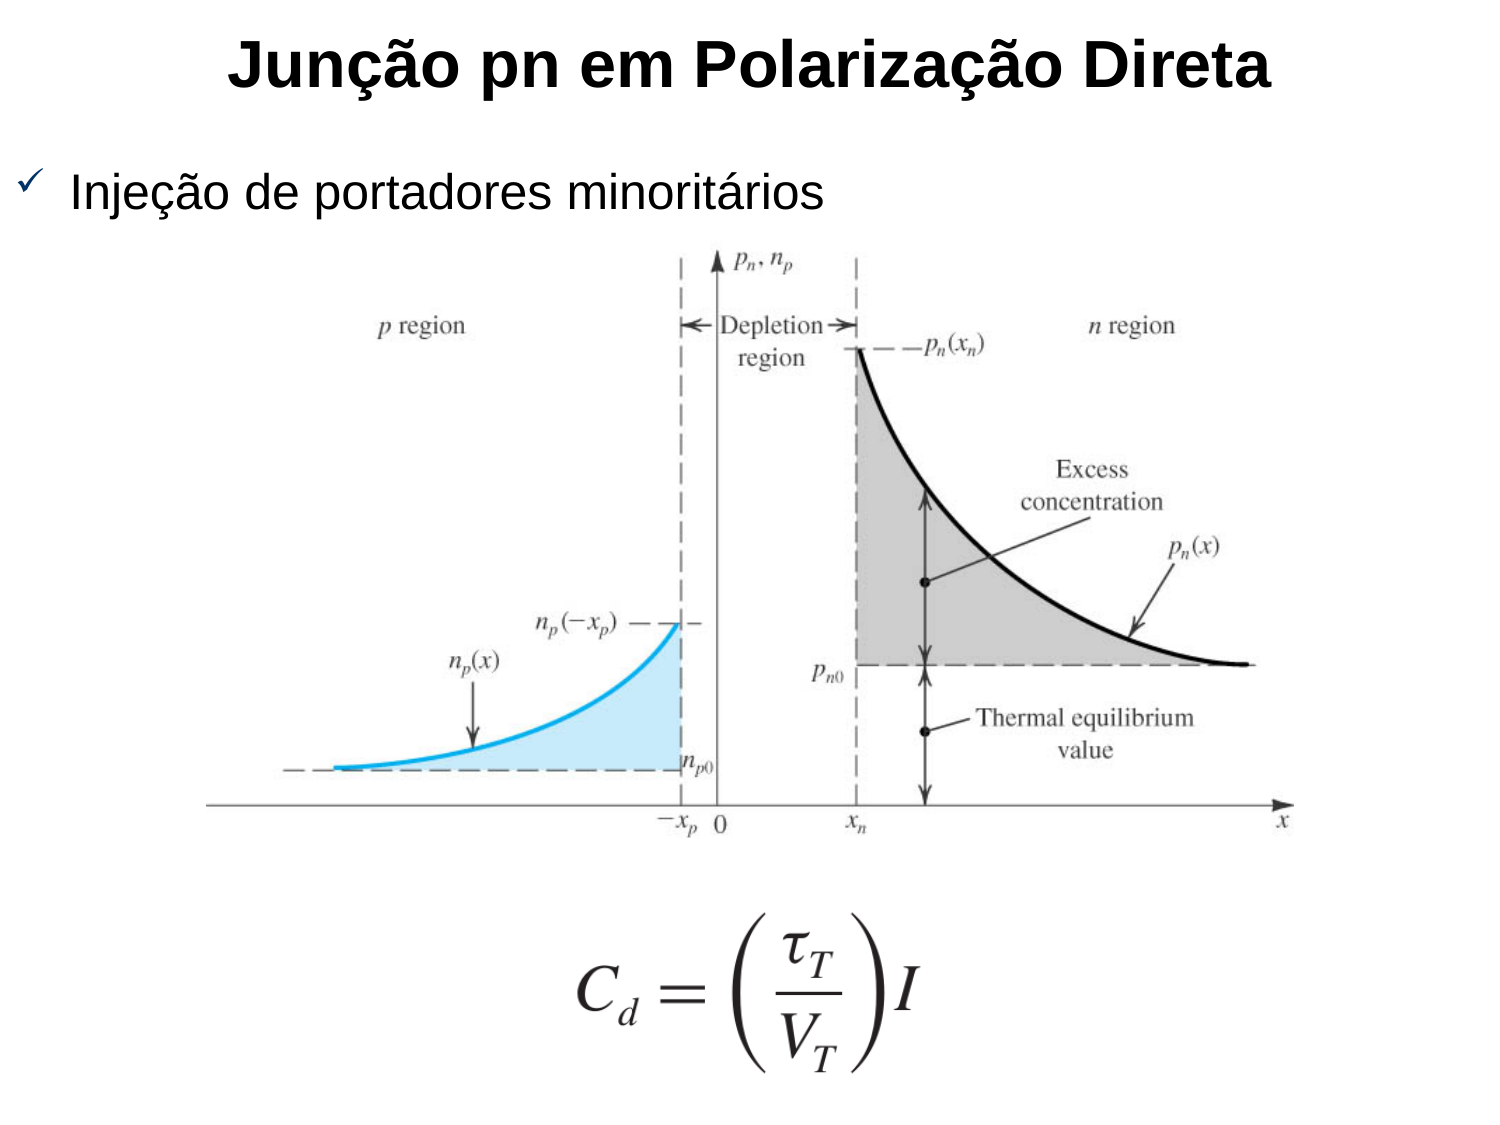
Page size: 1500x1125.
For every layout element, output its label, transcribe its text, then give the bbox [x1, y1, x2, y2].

picture [206, 241, 1294, 839]
list Injeção de portadores minoritários [0, 165, 1500, 227]
picture [571, 904, 929, 1083]
title Junção pn em Polarização Direta [0, 19, 1500, 106]
